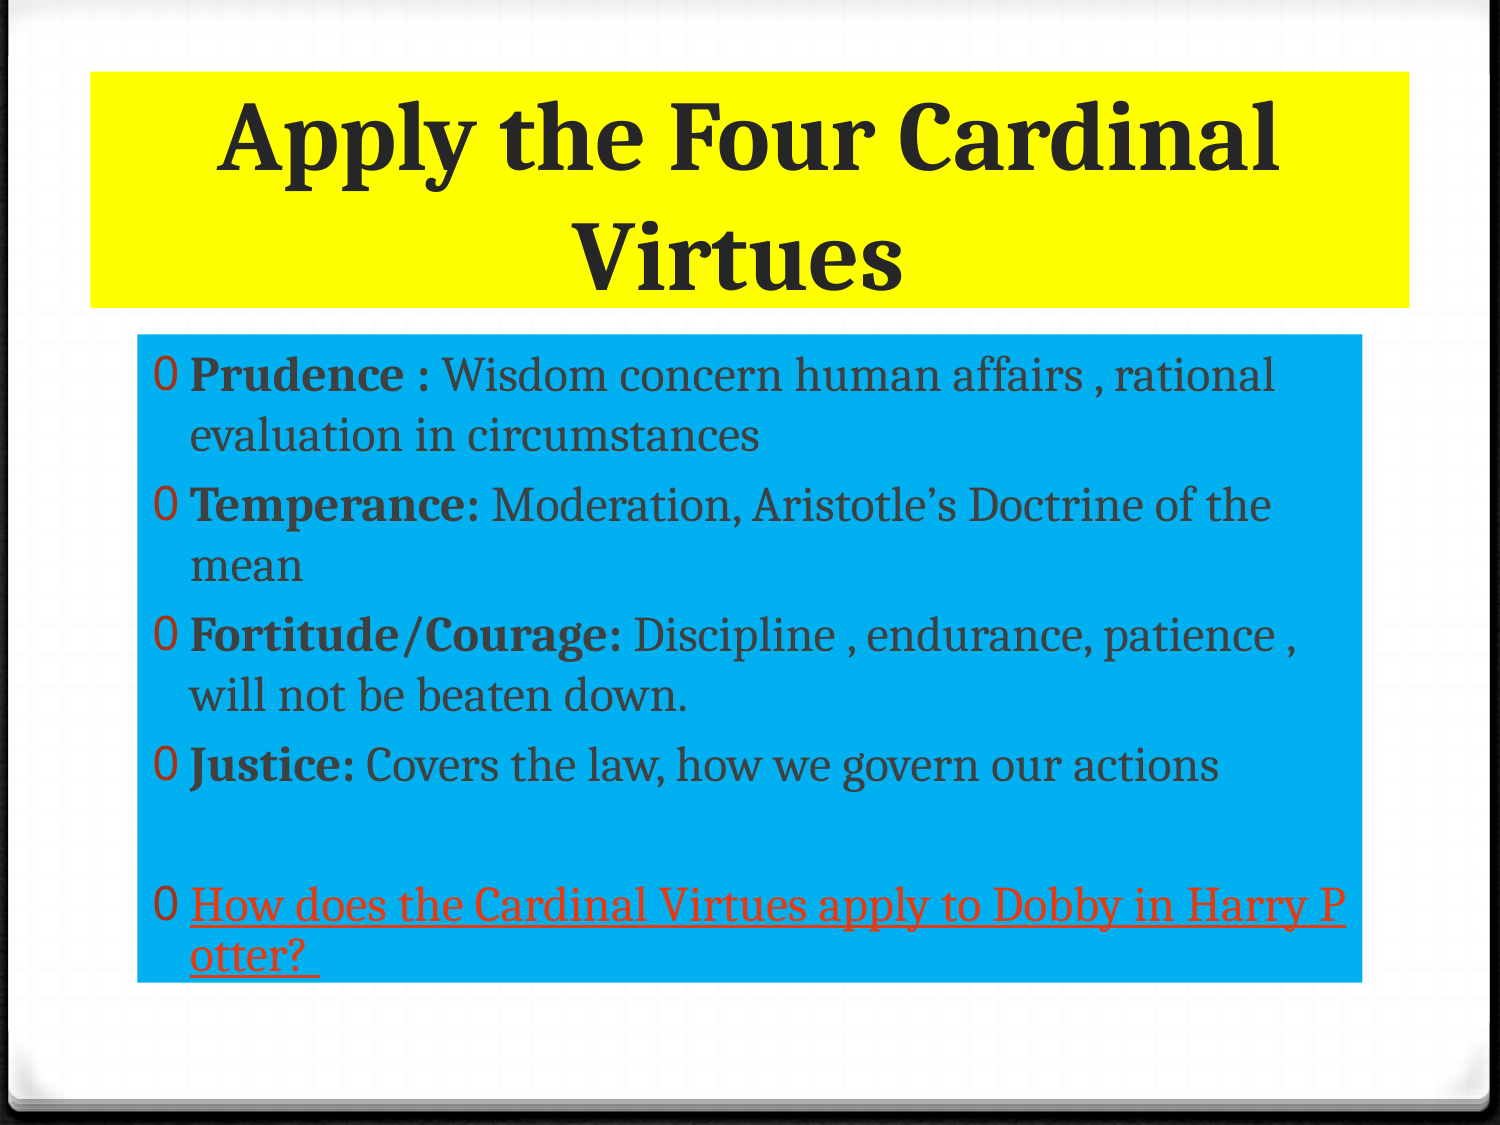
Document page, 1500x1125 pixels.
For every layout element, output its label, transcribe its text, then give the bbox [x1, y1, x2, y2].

picture [0, 0, 1500, 1125]
list Prudence : Wisdom concern human affairs , rational evaluation in circumstances Temperance: Moderation, Aristotle’s Doctrine of the mean Fortitude/Courage: Discipline , endurance, patience , will not be beaten down. Justice: Covers the law, how we govern our actions How does the Cardinal Virtues apply to Dobby in Harry Potter? [137, 334, 1363, 983]
title Apply the Four Cardinal Virtues [90, 71, 1410, 309]
